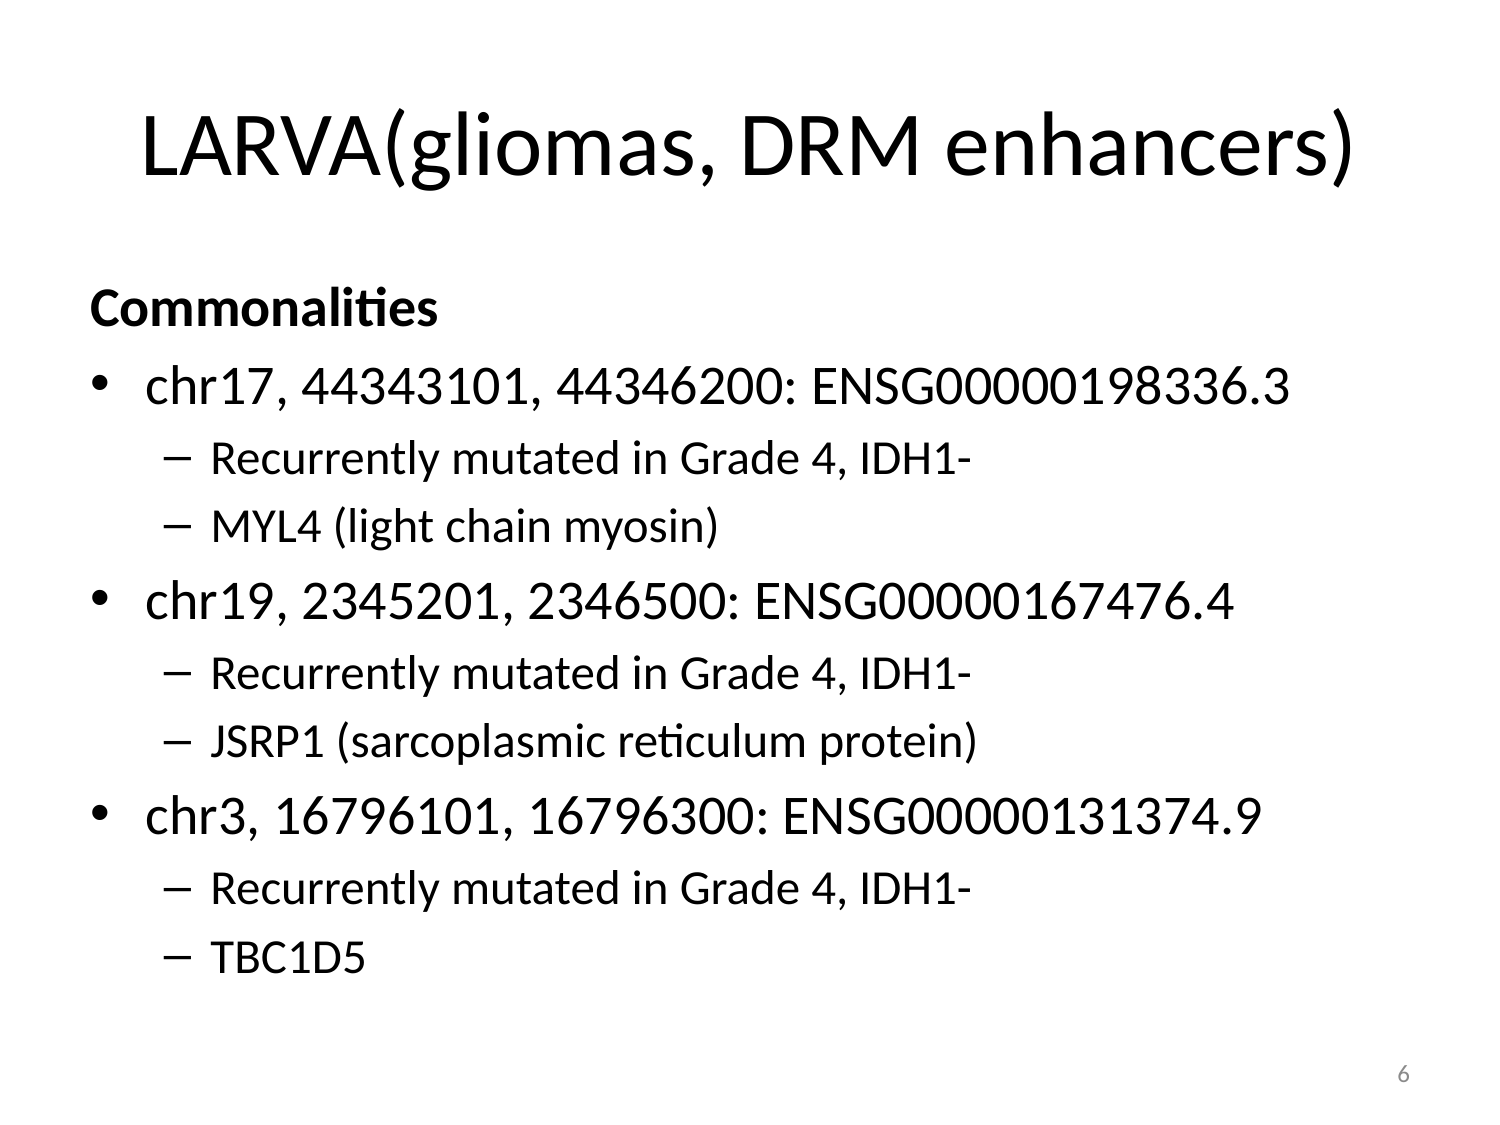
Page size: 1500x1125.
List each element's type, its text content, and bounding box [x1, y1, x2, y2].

title LARVA(gliomas, DRM enhancers) [75, 45, 1425, 233]
list Commonalities chr17, 44343101, 44346200: ENSG00000198336.3 Recurrently mutated in Grade 4, IDH1- MYL4 (light chain myosin) chr19, 2345201, 2346500: ENSG00000167476.4 Recurrently mutated in Grade 4, IDH1- JSRP1 (sarcoplasmic reticulum protein) chr3, 16796101, 16796300: ENSG00000131374.9 Recurrently mutated in Grade 4, IDH1- TBC1D5 [75, 262, 1425, 1005]
slide_number 6 [1074, 1042, 1425, 1103]
